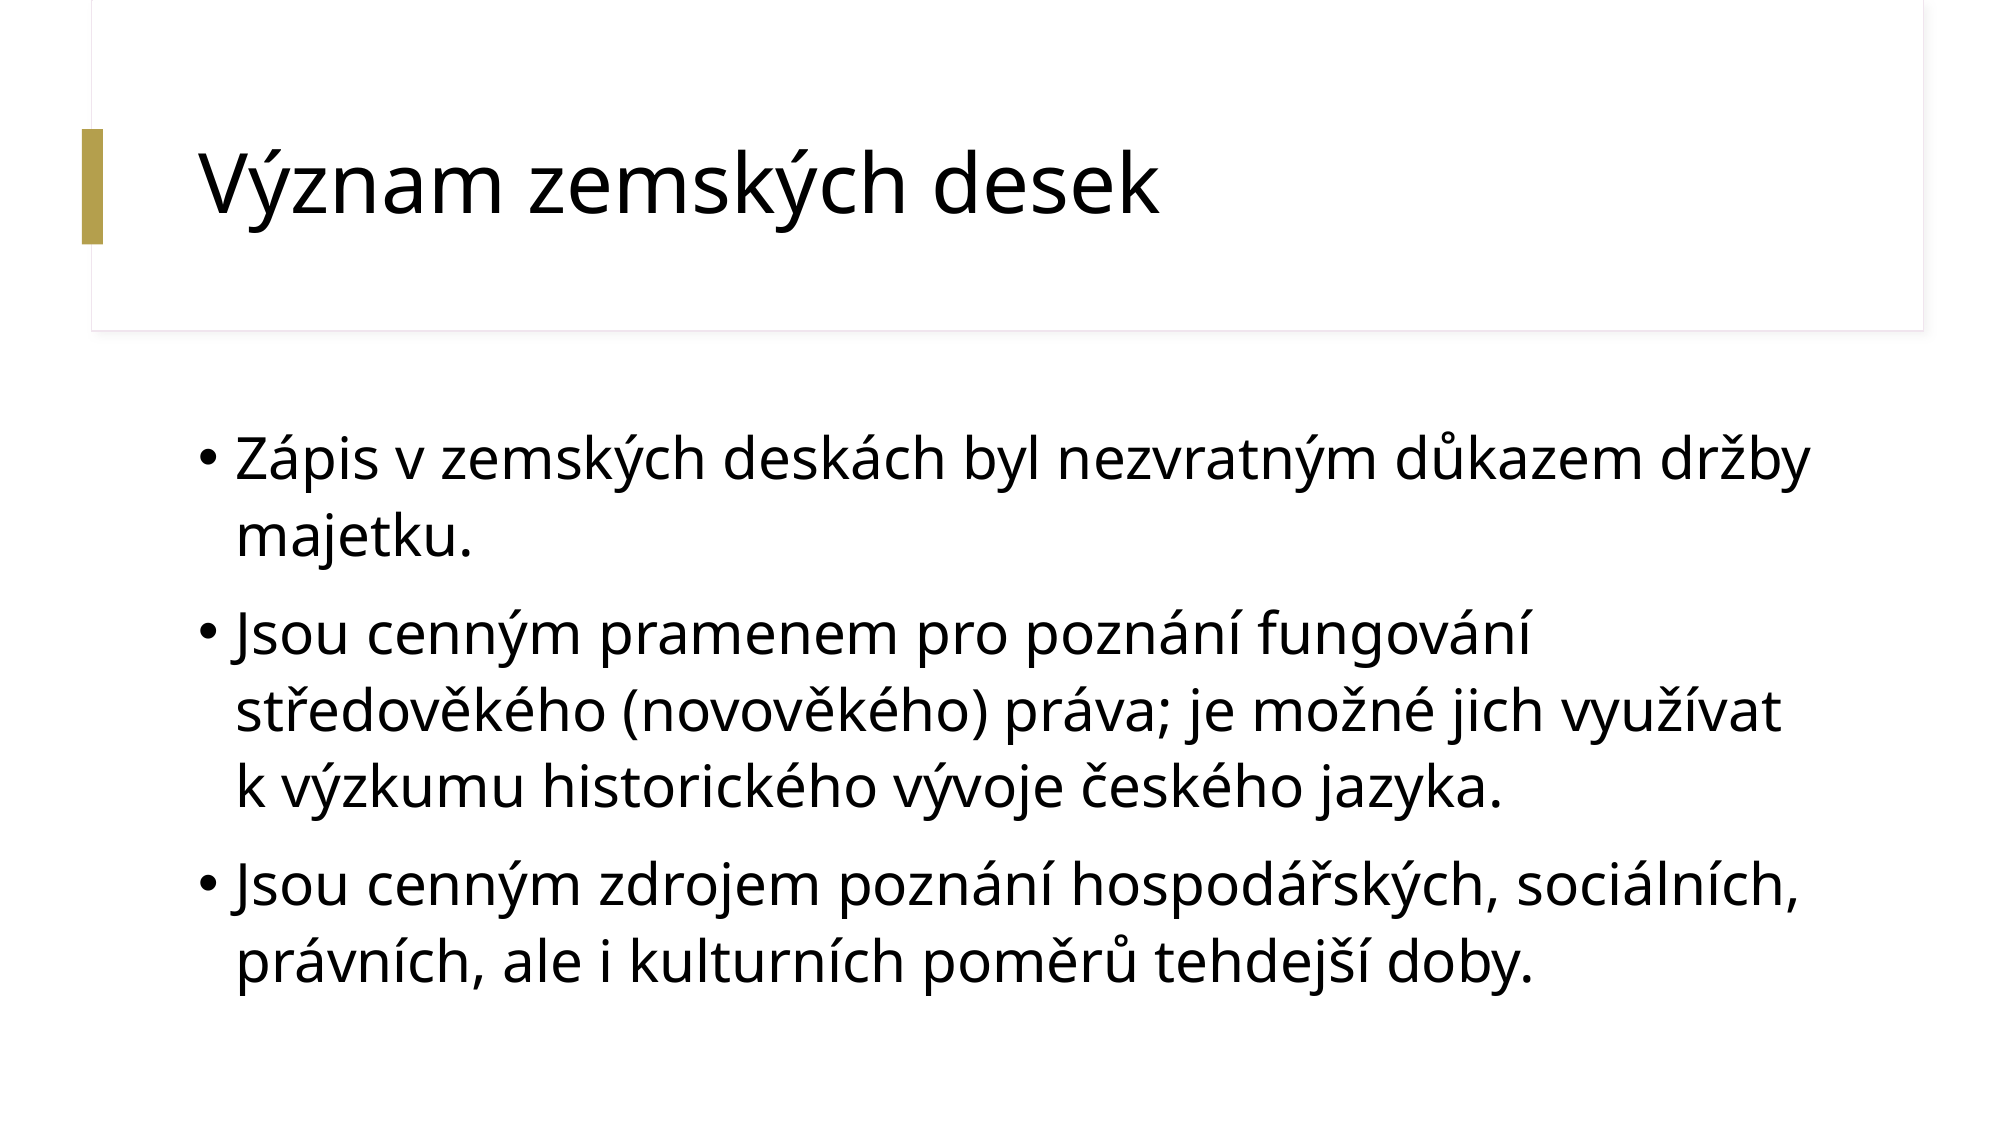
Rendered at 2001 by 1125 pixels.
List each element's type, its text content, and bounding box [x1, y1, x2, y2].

list Zápis v zemských deskách byl nezvratným důkazem držby majetku. Jsou cenným pramenem pro poznání fungování středověkého (novověkého) práva; je možné jich využívat k výzkumu historického vývoje českého jazyka. Jsou cenným zdrojem poznání hospodářských, sociálních, právních, ale i kulturních poměrů tehdejší doby. [182, 406, 1852, 1013]
title Význam zemských desek [182, 89, 1852, 284]
